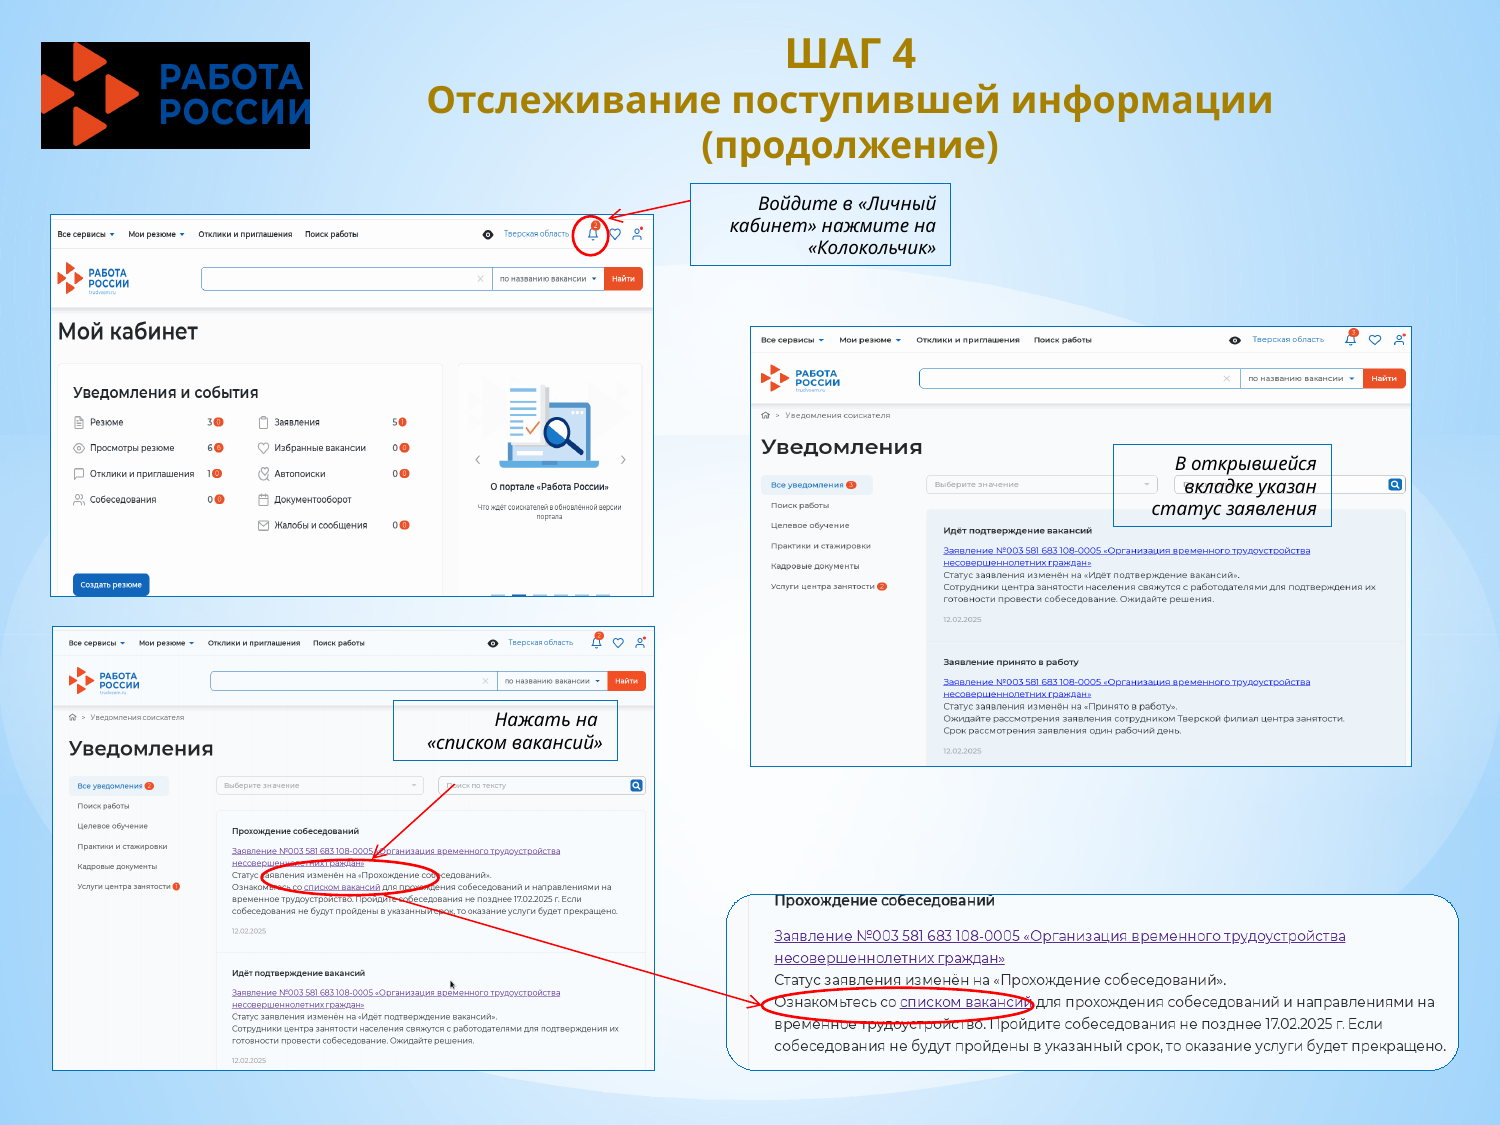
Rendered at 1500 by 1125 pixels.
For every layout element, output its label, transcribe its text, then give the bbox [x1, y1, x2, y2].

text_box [371, 783, 455, 860]
picture [52, 626, 656, 1071]
picture [50, 214, 654, 597]
text_box Войдите в «Личный кабинет» нажмите на «Колокольчик» [690, 183, 951, 266]
text_box ШАГ 4 Отслеживание поступившей информации (продолжение) [371, 19, 1329, 174]
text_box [383, 894, 763, 1006]
picture [41, 42, 310, 149]
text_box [608, 200, 692, 219]
picture [726, 894, 1459, 1071]
picture [749, 326, 1412, 767]
